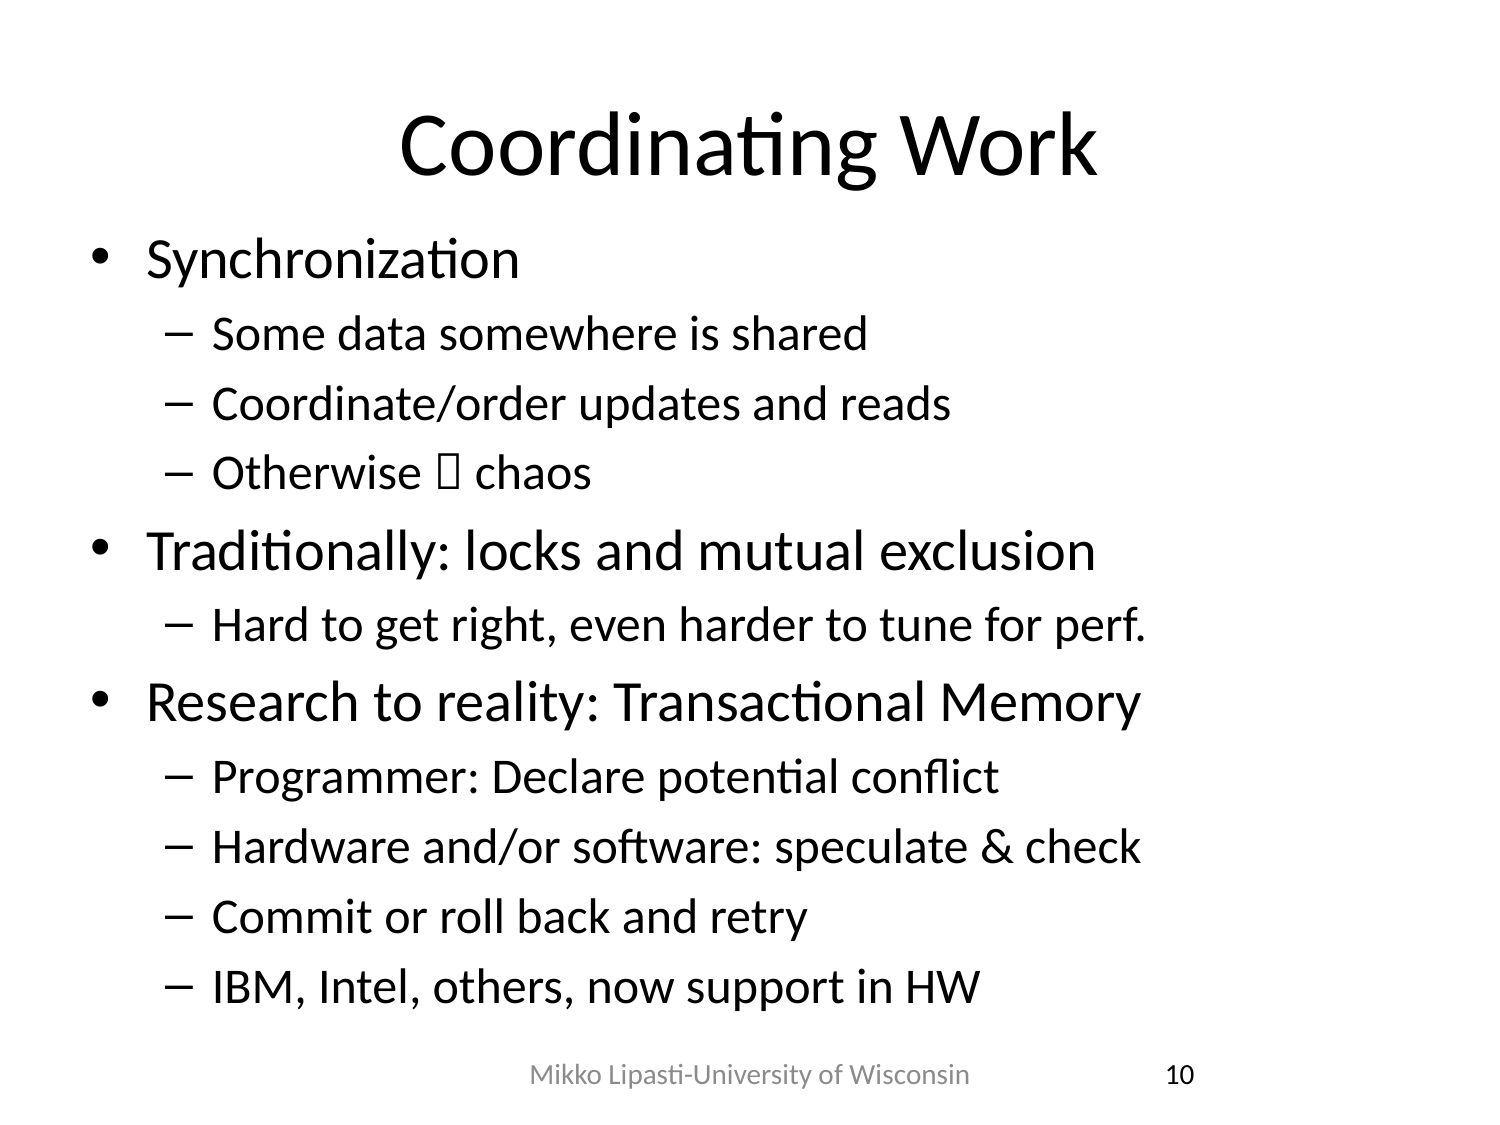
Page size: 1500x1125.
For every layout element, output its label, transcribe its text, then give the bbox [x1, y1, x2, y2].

title Coordinating Work [74, 44, 1426, 212]
footer Mikko Lipasti-University of Wisconsin [512, 1042, 988, 1103]
slide_number 10 [1074, 1042, 1425, 1103]
list Synchronization Some data somewhere is shared Coordinate/order updates and reads Otherwise  chaos Traditionally: locks and mutual exclusion Hard to get right, even harder to tune for perf. Research to reality: Transactional Memory Programmer: Declare potential conflict Hardware and/or software: speculate & check Commit or roll back and retry IBM, Intel, others, now support in HW [74, 212, 1426, 1006]
